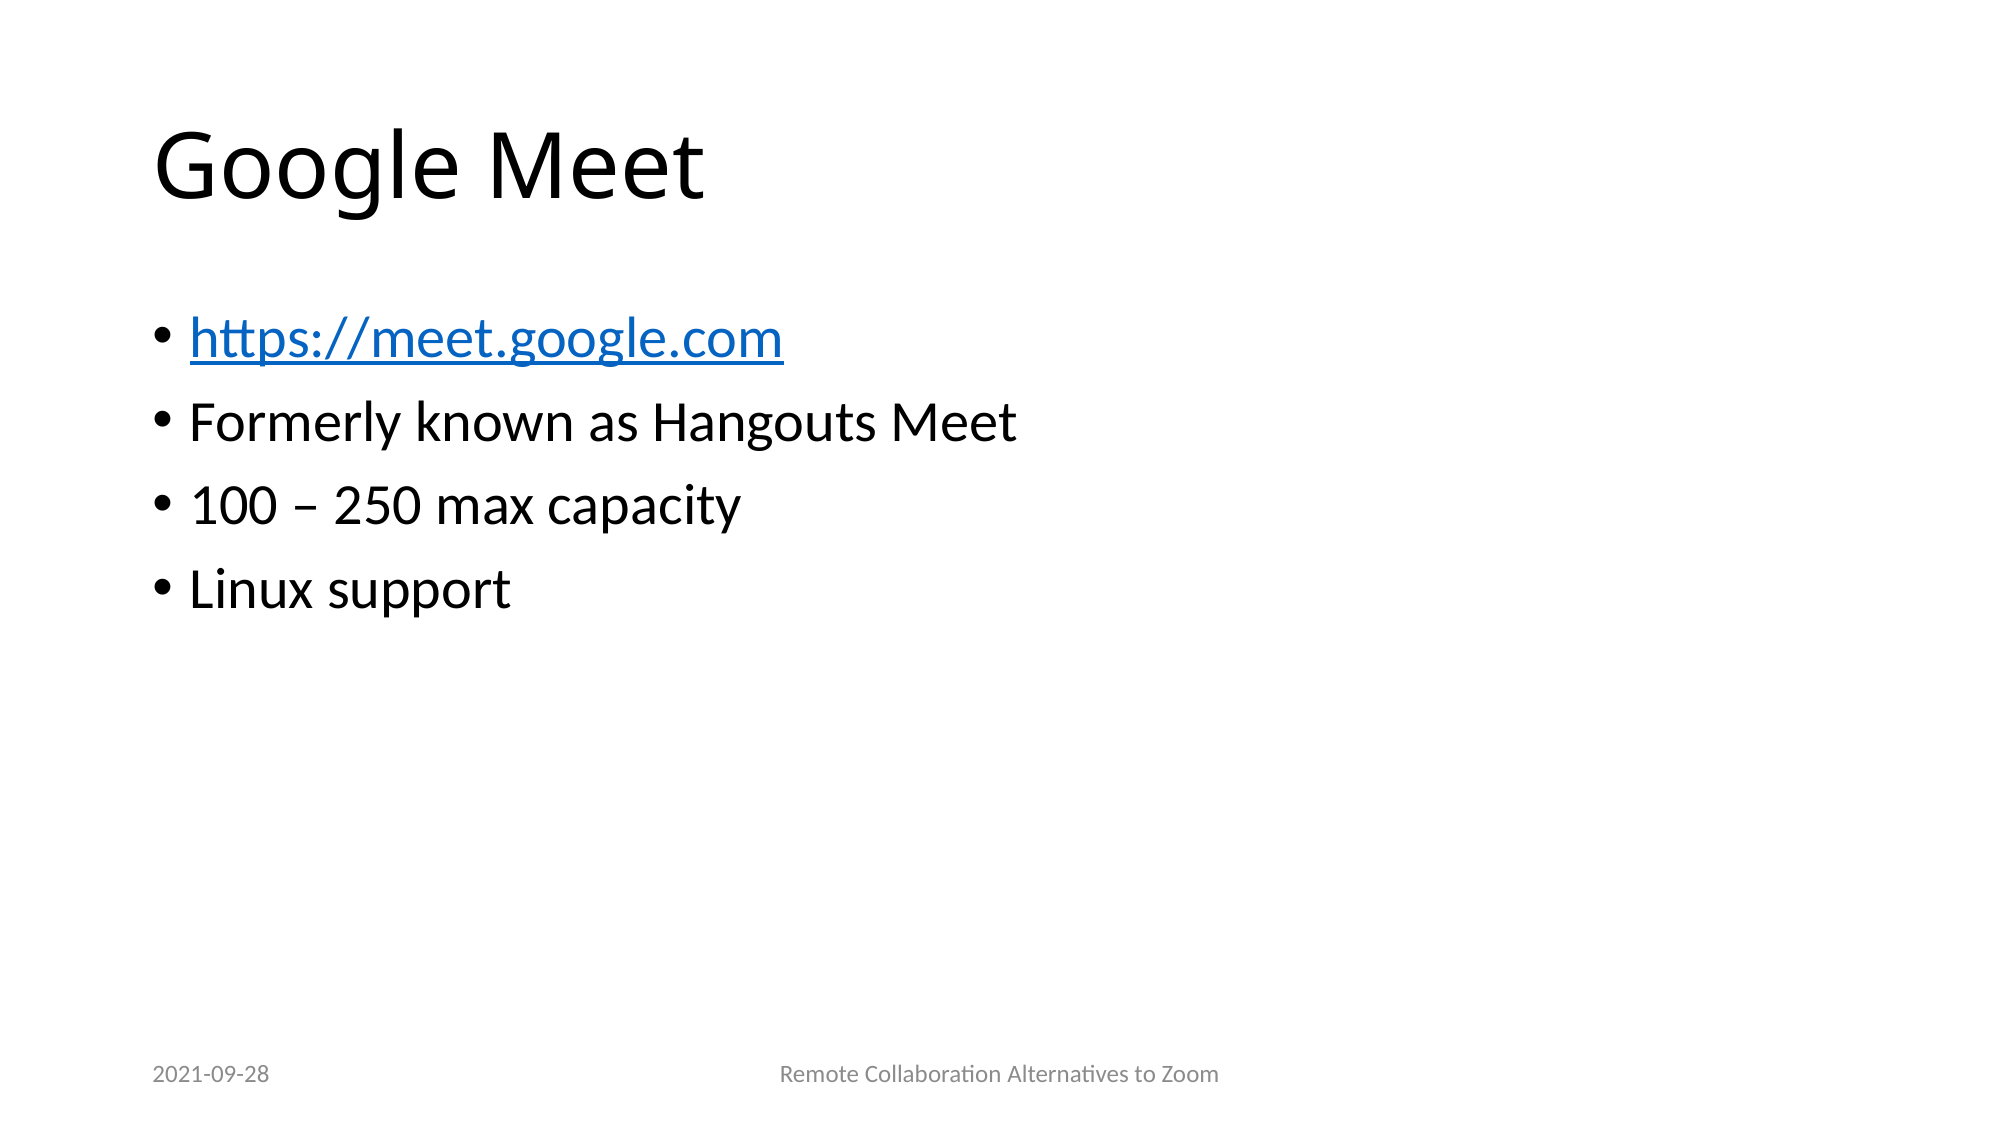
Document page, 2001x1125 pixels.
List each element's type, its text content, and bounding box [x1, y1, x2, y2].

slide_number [137, 1042, 588, 1103]
list https://meet.google.com Formerly known as Hangouts Meet 100 – 250 max capacity Linux support [137, 299, 1863, 1014]
footer Remote Collaboration Alternatives to Zoom [662, 1042, 1338, 1103]
title Google Meet [137, 59, 1863, 278]
